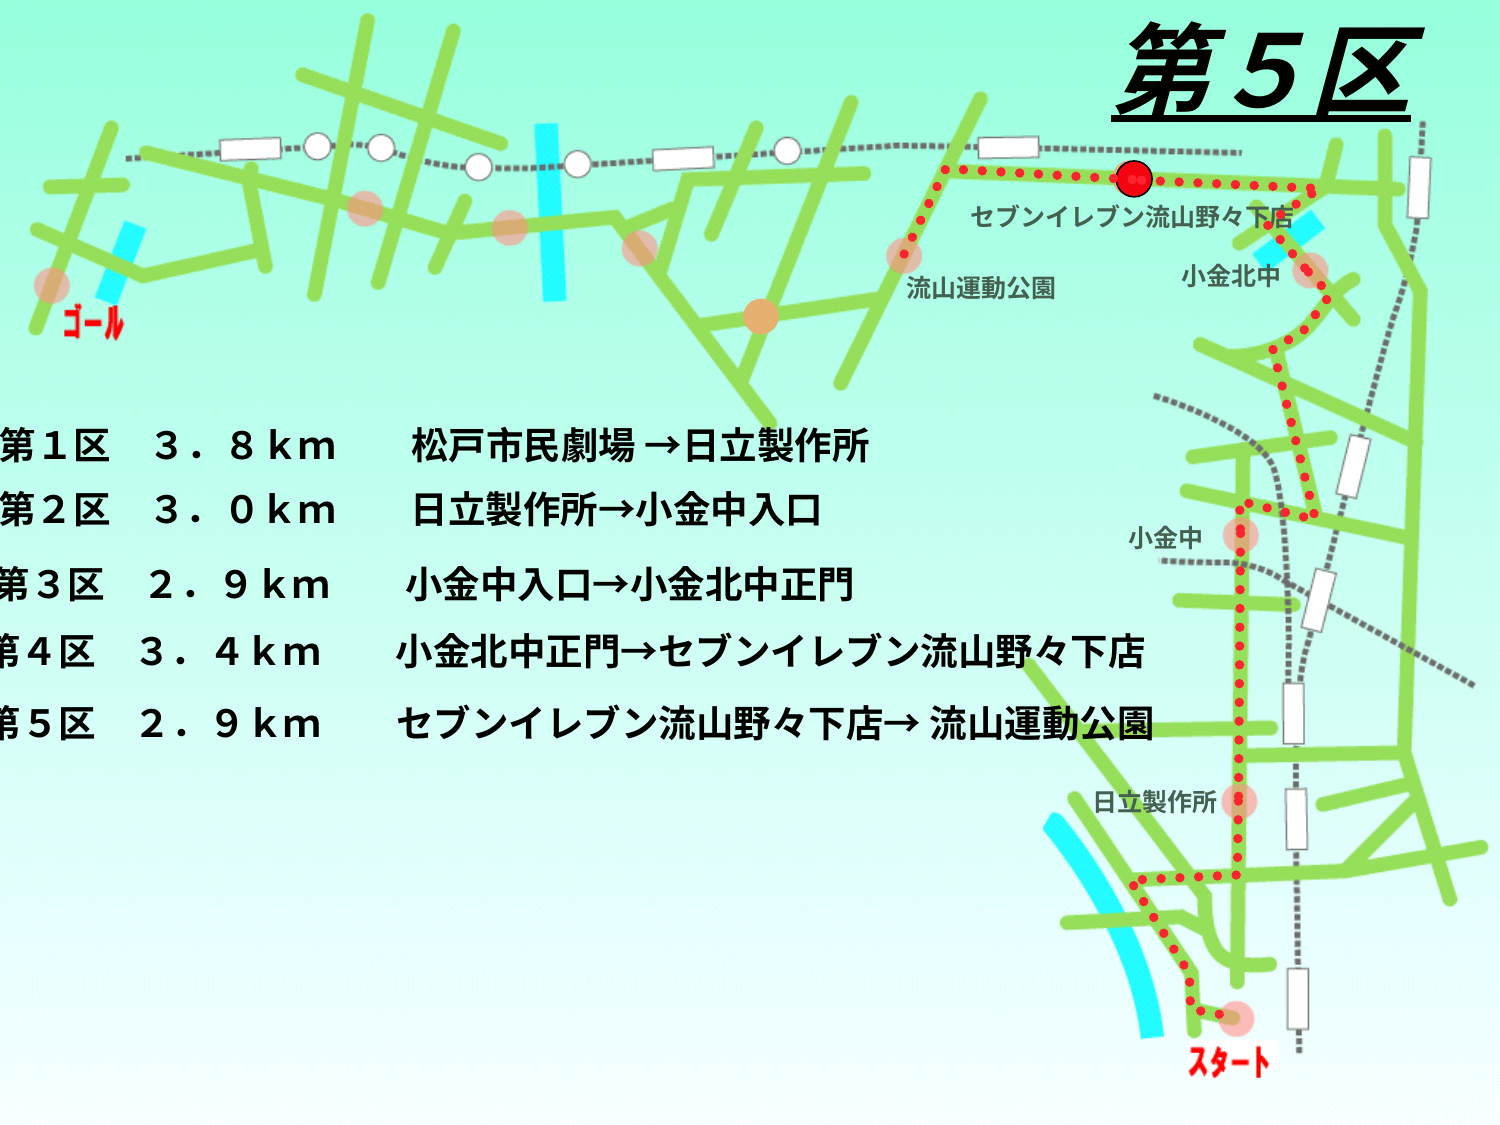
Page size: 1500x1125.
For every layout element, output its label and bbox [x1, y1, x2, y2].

text_box [0, 0, 1500, 1125]
